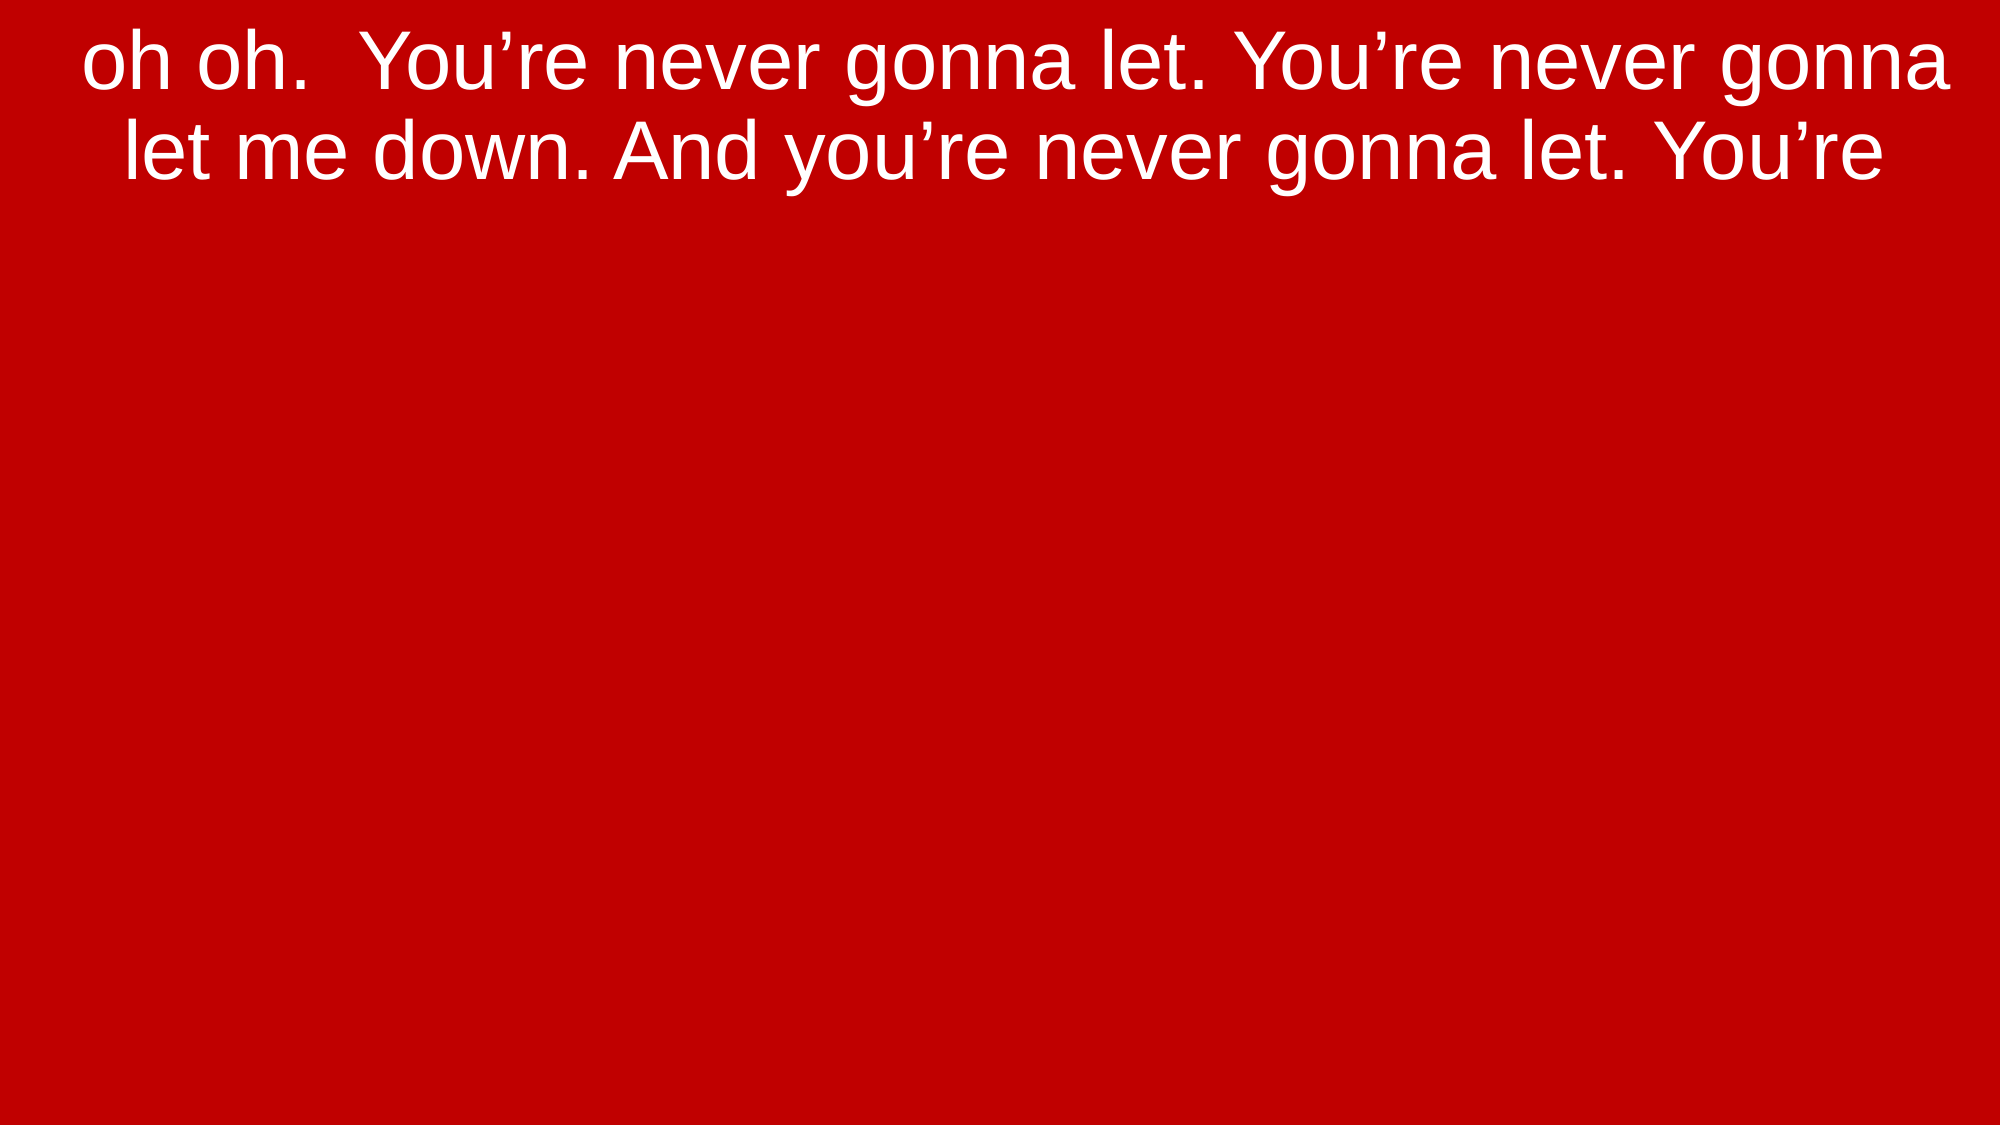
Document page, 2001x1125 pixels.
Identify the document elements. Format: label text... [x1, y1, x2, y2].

list oh oh. You’re never gonna let. You’re never gonna let me down. And you’re never gonna let. You’re [10, 9, 2000, 784]
